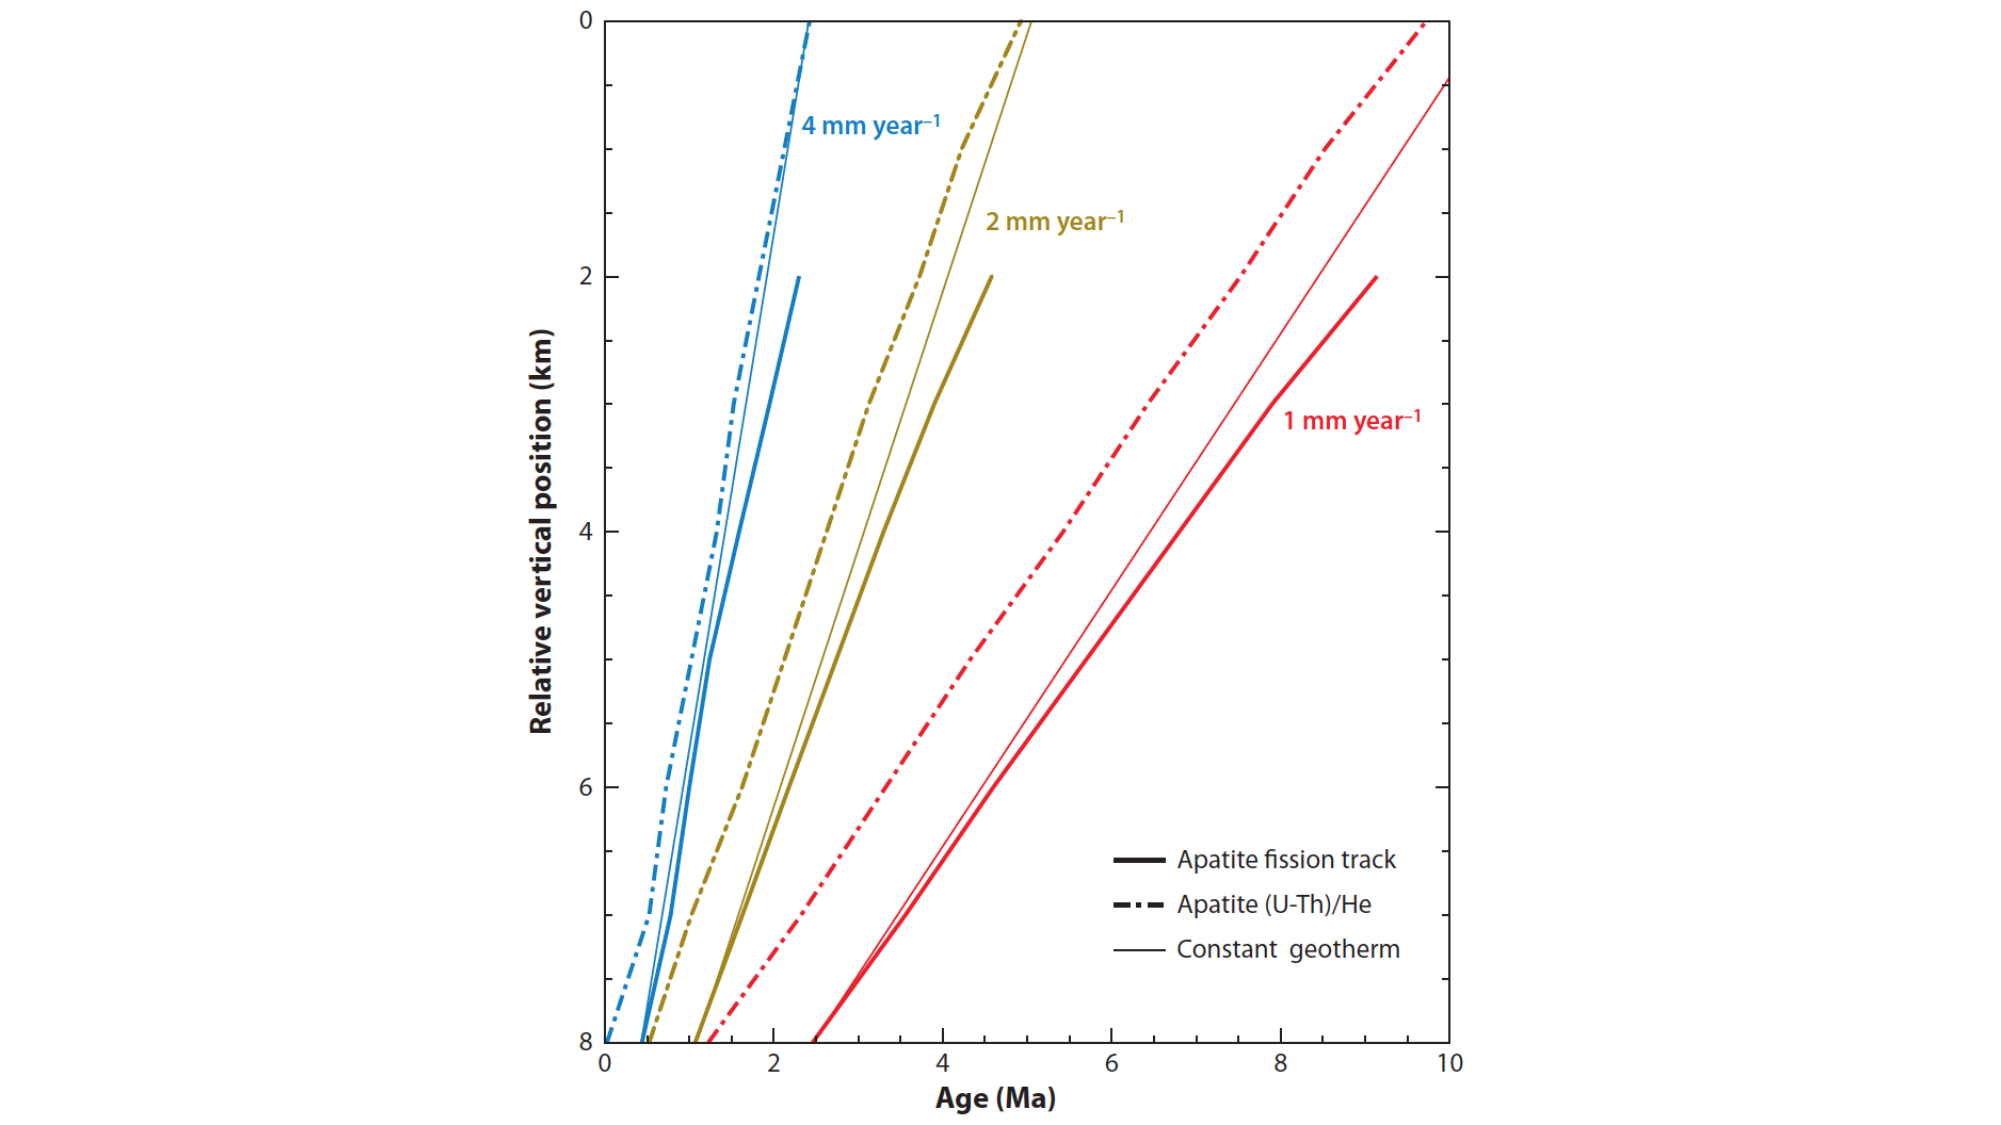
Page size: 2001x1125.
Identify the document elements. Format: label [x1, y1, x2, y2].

picture [525, 0, 1475, 1125]
